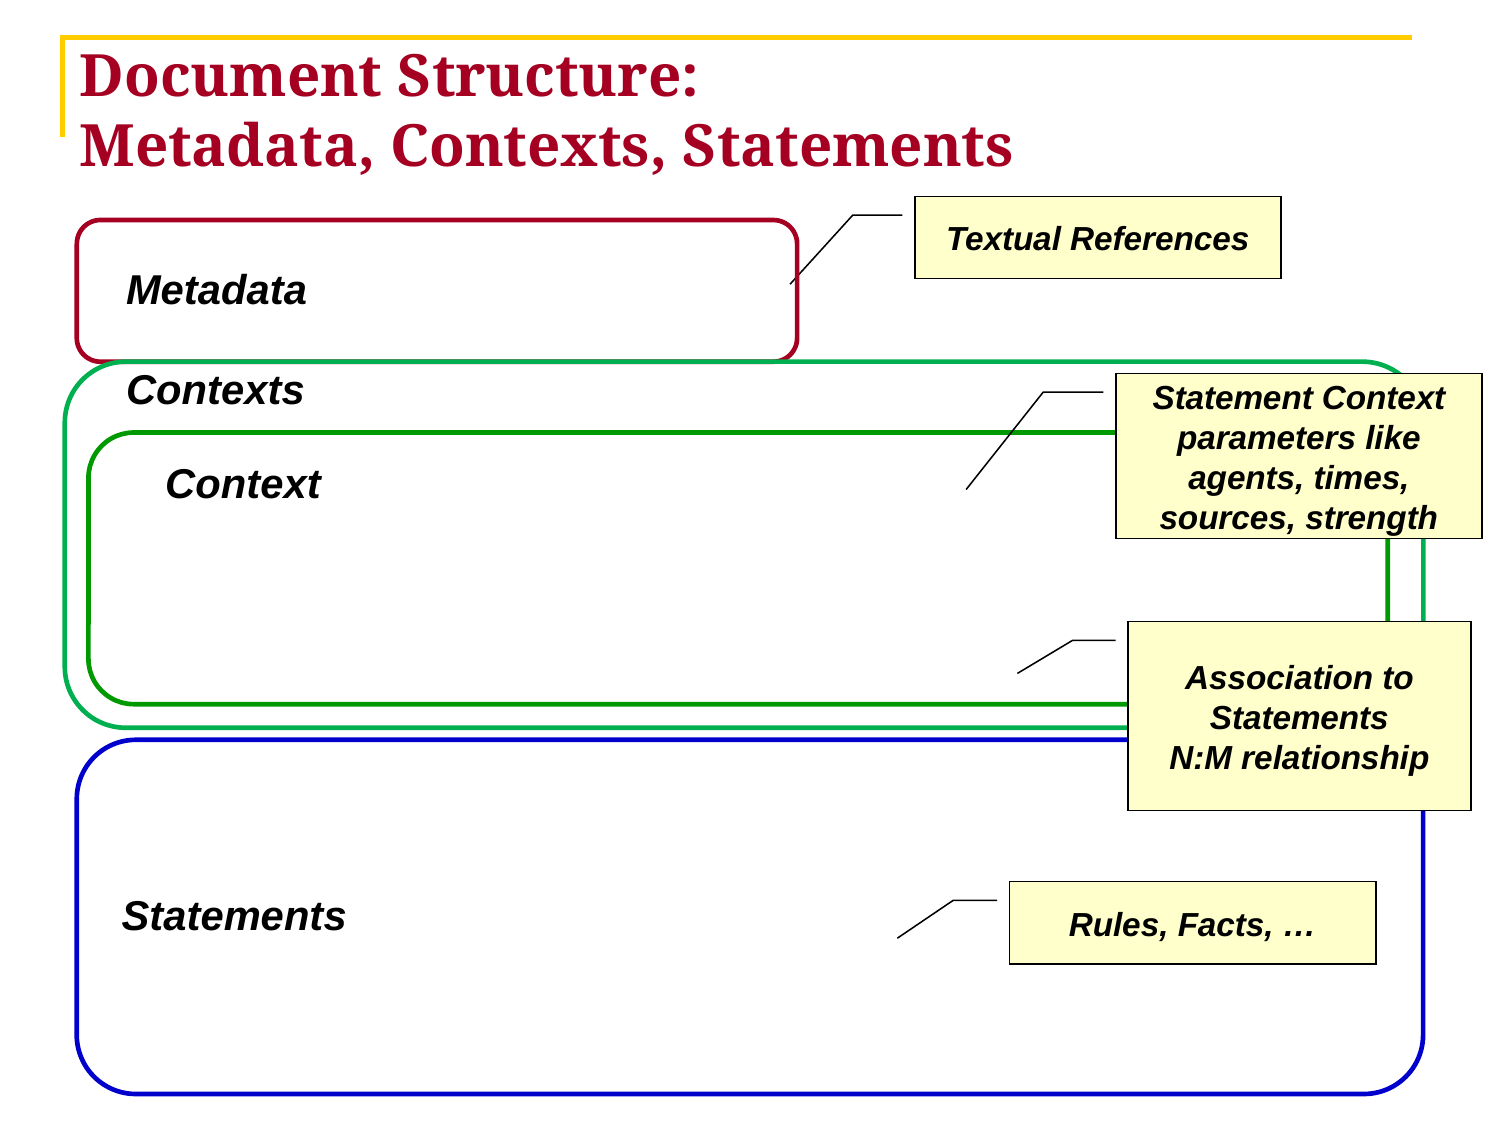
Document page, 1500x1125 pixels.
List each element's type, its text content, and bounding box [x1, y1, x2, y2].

text_box Rules, Facts, … [1009, 881, 1376, 964]
text_box Contexts [111, 355, 320, 420]
text_box [1388, 539, 1424, 621]
text_box Context [150, 449, 336, 515]
text_box [76, 739, 1424, 1094]
text_box Association to Statements N:M relationship [1128, 621, 1472, 811]
text_box [88, 432, 1388, 705]
text_box Textual References [914, 196, 1282, 279]
text_box Statement Context parameters like agents, times, sources, strength [1115, 373, 1483, 539]
text_box Statements [106, 881, 362, 947]
text_box Metadata [111, 255, 323, 321]
text_box [76, 219, 798, 362]
text_box [64, 361, 1398, 728]
title Document Structure: Metadata, Contexts, Statements [64, 0, 1415, 216]
